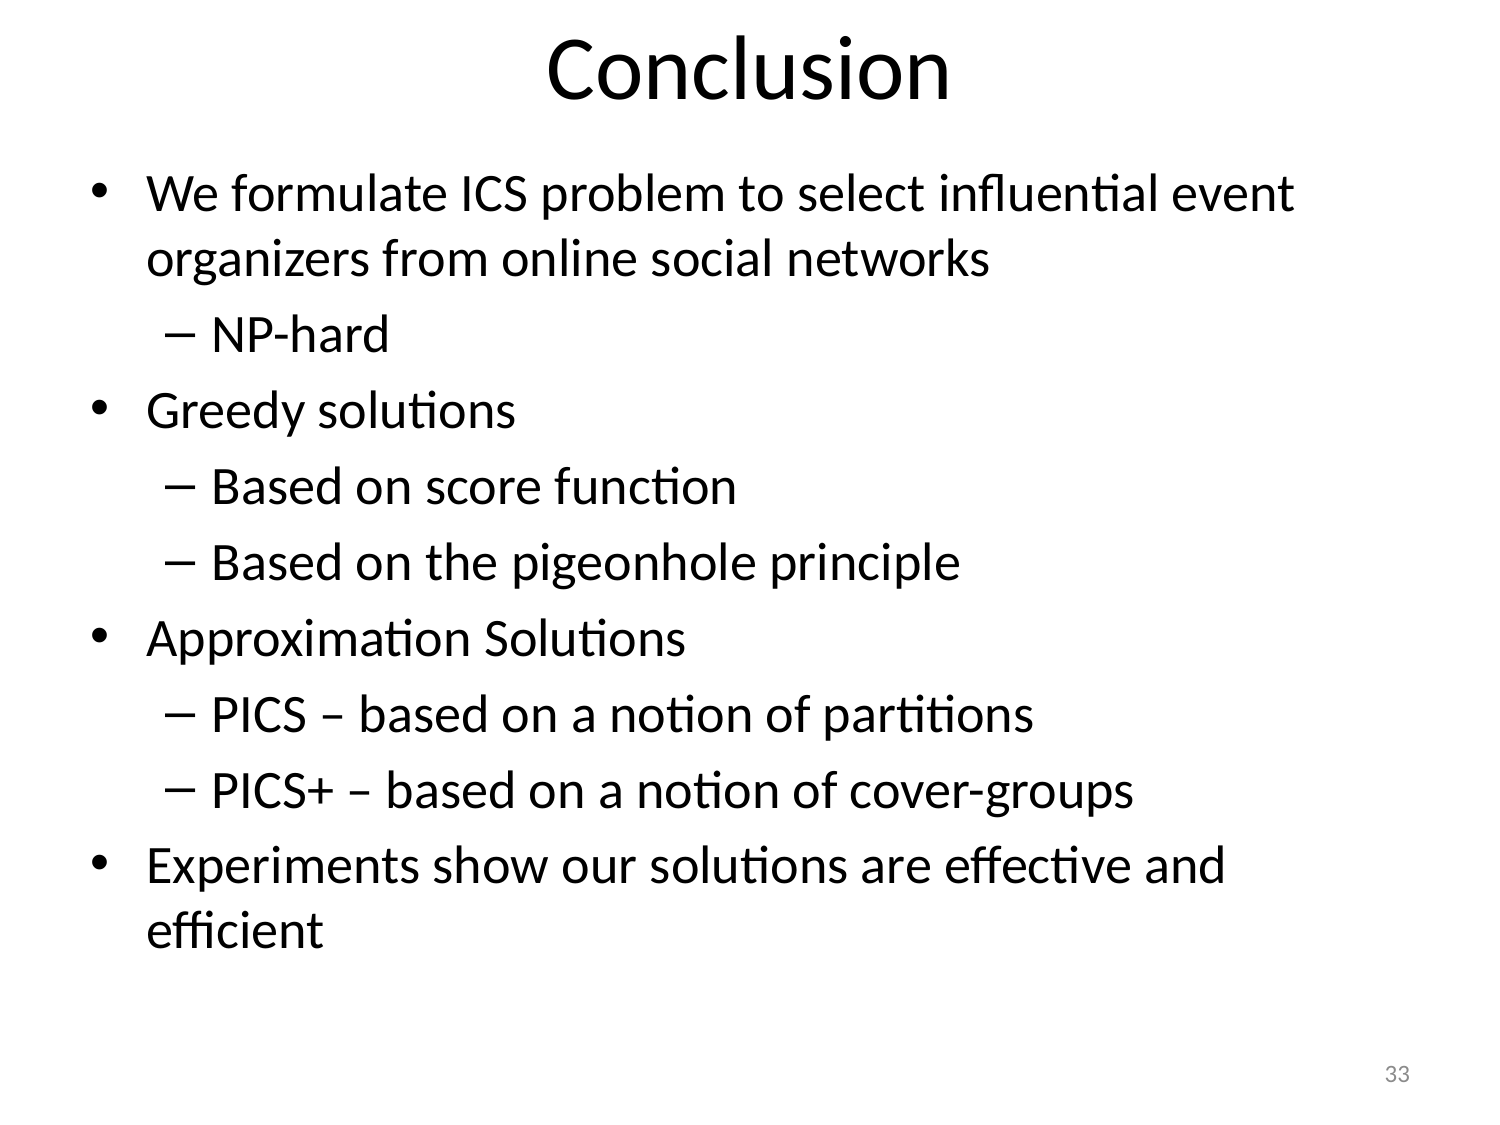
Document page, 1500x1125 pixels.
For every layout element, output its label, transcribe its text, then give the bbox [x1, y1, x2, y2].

title Conclusion [75, 0, 1425, 125]
list We formulate ICS problem to select influential event organizers from online social networks NP-hard Greedy solutions Based on score function Based on the pigeonhole principle Approximation Solutions PICS – based on a notion of partitions PICS+ – based on a notion of cover-groups Experiments show our solutions are effective and efficient [75, 149, 1425, 1005]
slide_number 33 [1074, 1042, 1425, 1103]
